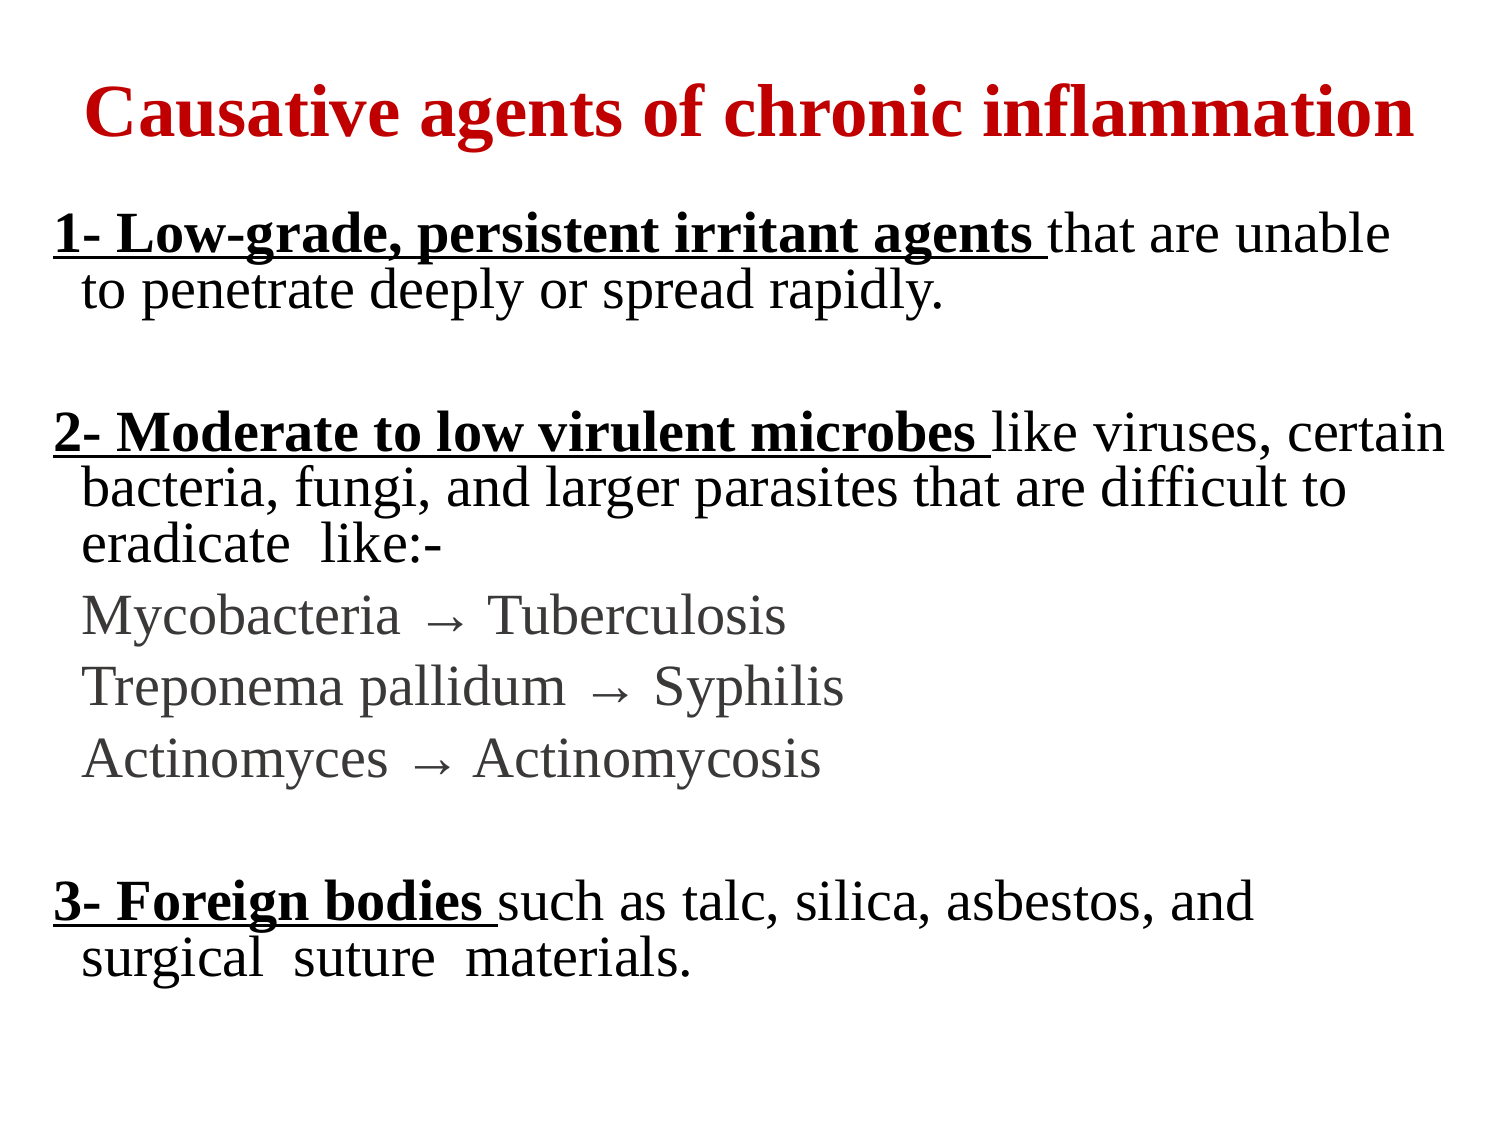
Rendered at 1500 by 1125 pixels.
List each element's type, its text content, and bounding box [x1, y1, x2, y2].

title Causative agents of chronic inflammation [44, 24, 1456, 200]
list 1- Low-grade, persistent irritant agents that are unable to penetrate deeply or spread rapidly. 2- Moderate to low virulent microbes like viruses, certain bacteria, fungi, and larger parasites that are difficult to eradicate like:- Mycobacteria → Tuberculosis Treponema pallidum → Syphilis Actinomyces → Actinomycosis 3- Foreign bodies such as talc, silica, asbestos, and surgical suture materials. [38, 200, 1462, 1050]
